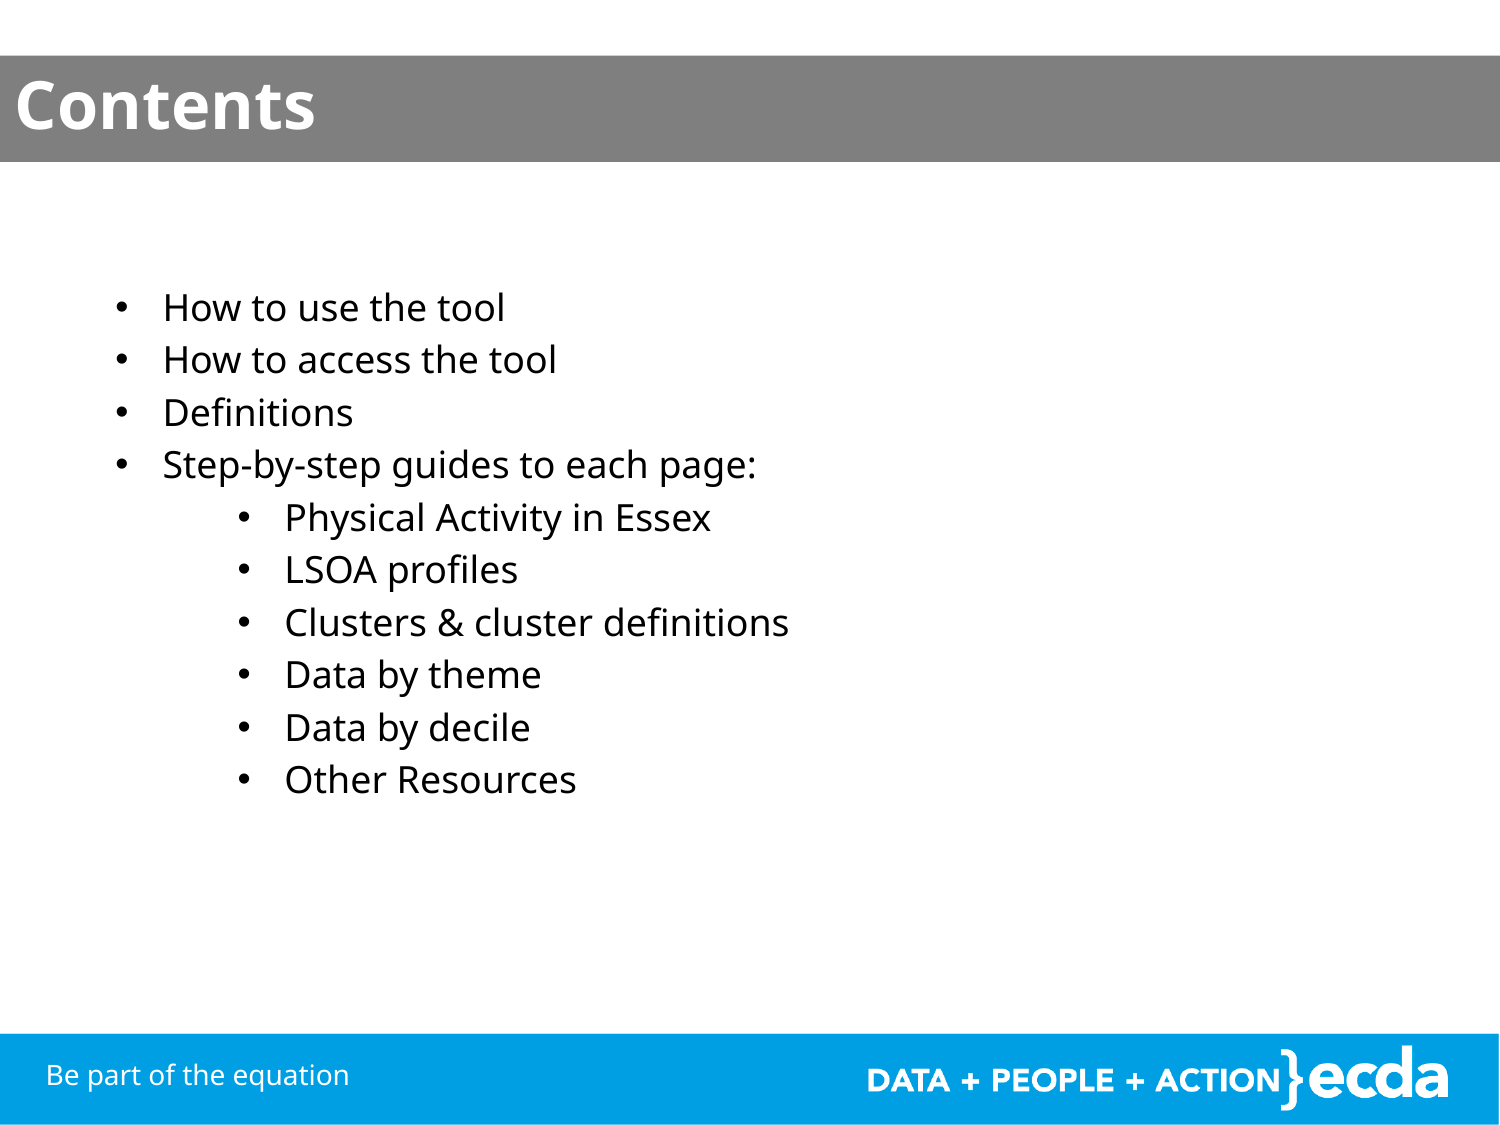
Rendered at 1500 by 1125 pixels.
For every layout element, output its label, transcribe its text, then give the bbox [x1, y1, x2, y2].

list How to use the tool How to access the tool Definitions Step-by-step guides to each page: Physical Activity in Essex LSOA profiles Clusters & cluster definitions Data by theme Data by decile Other Resources [100, 276, 1398, 920]
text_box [0, 1033, 1499, 1125]
title Contents [0, 55, 1500, 162]
